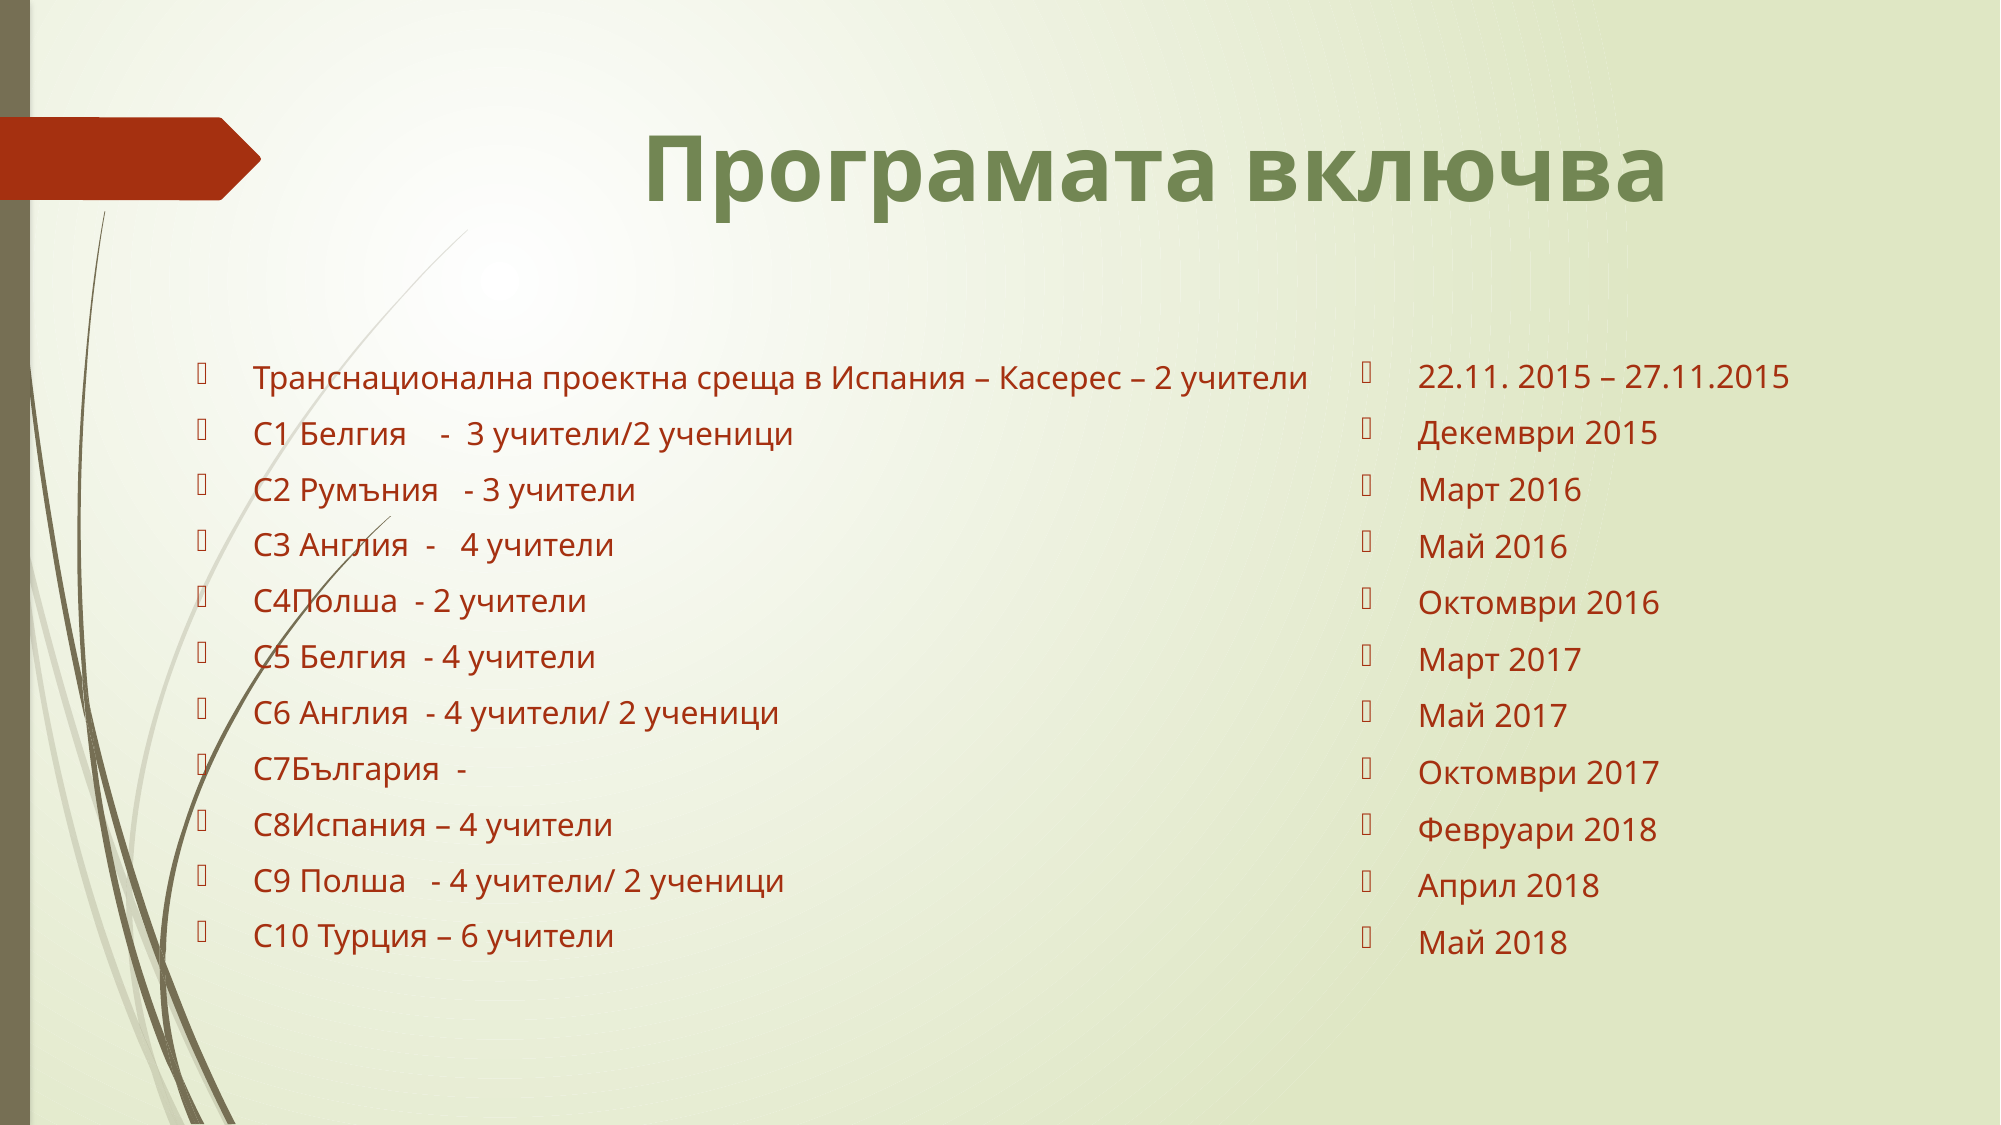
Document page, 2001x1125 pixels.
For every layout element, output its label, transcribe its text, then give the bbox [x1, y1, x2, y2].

list Транснационална проектна среща в Испания – Касерес – 2 учители С1 Белгия - 3 учители/2 ученици С2 Румъния - 3 учители С3 Англия - 4 учители С4Полша - 2 учители С5 Белгия - 4 учители С6 Англия - 4 учители/ 2 ученици С7България - С8Испания – 4 учители С9 Полша - 4 учители/ 2 ученици С10 Турция – 6 учители [181, 350, 1362, 970]
title Програмата включва [425, 102, 1888, 313]
list 22.11. 2015 – 27.11.2015 Декември 2015 Март 2016 Май 2016 Октомври 2016 Март 2017 Май 2017 Октомври 2017 Февруари 2018 Април 2018 Май 2018 [1346, 348, 1888, 969]
